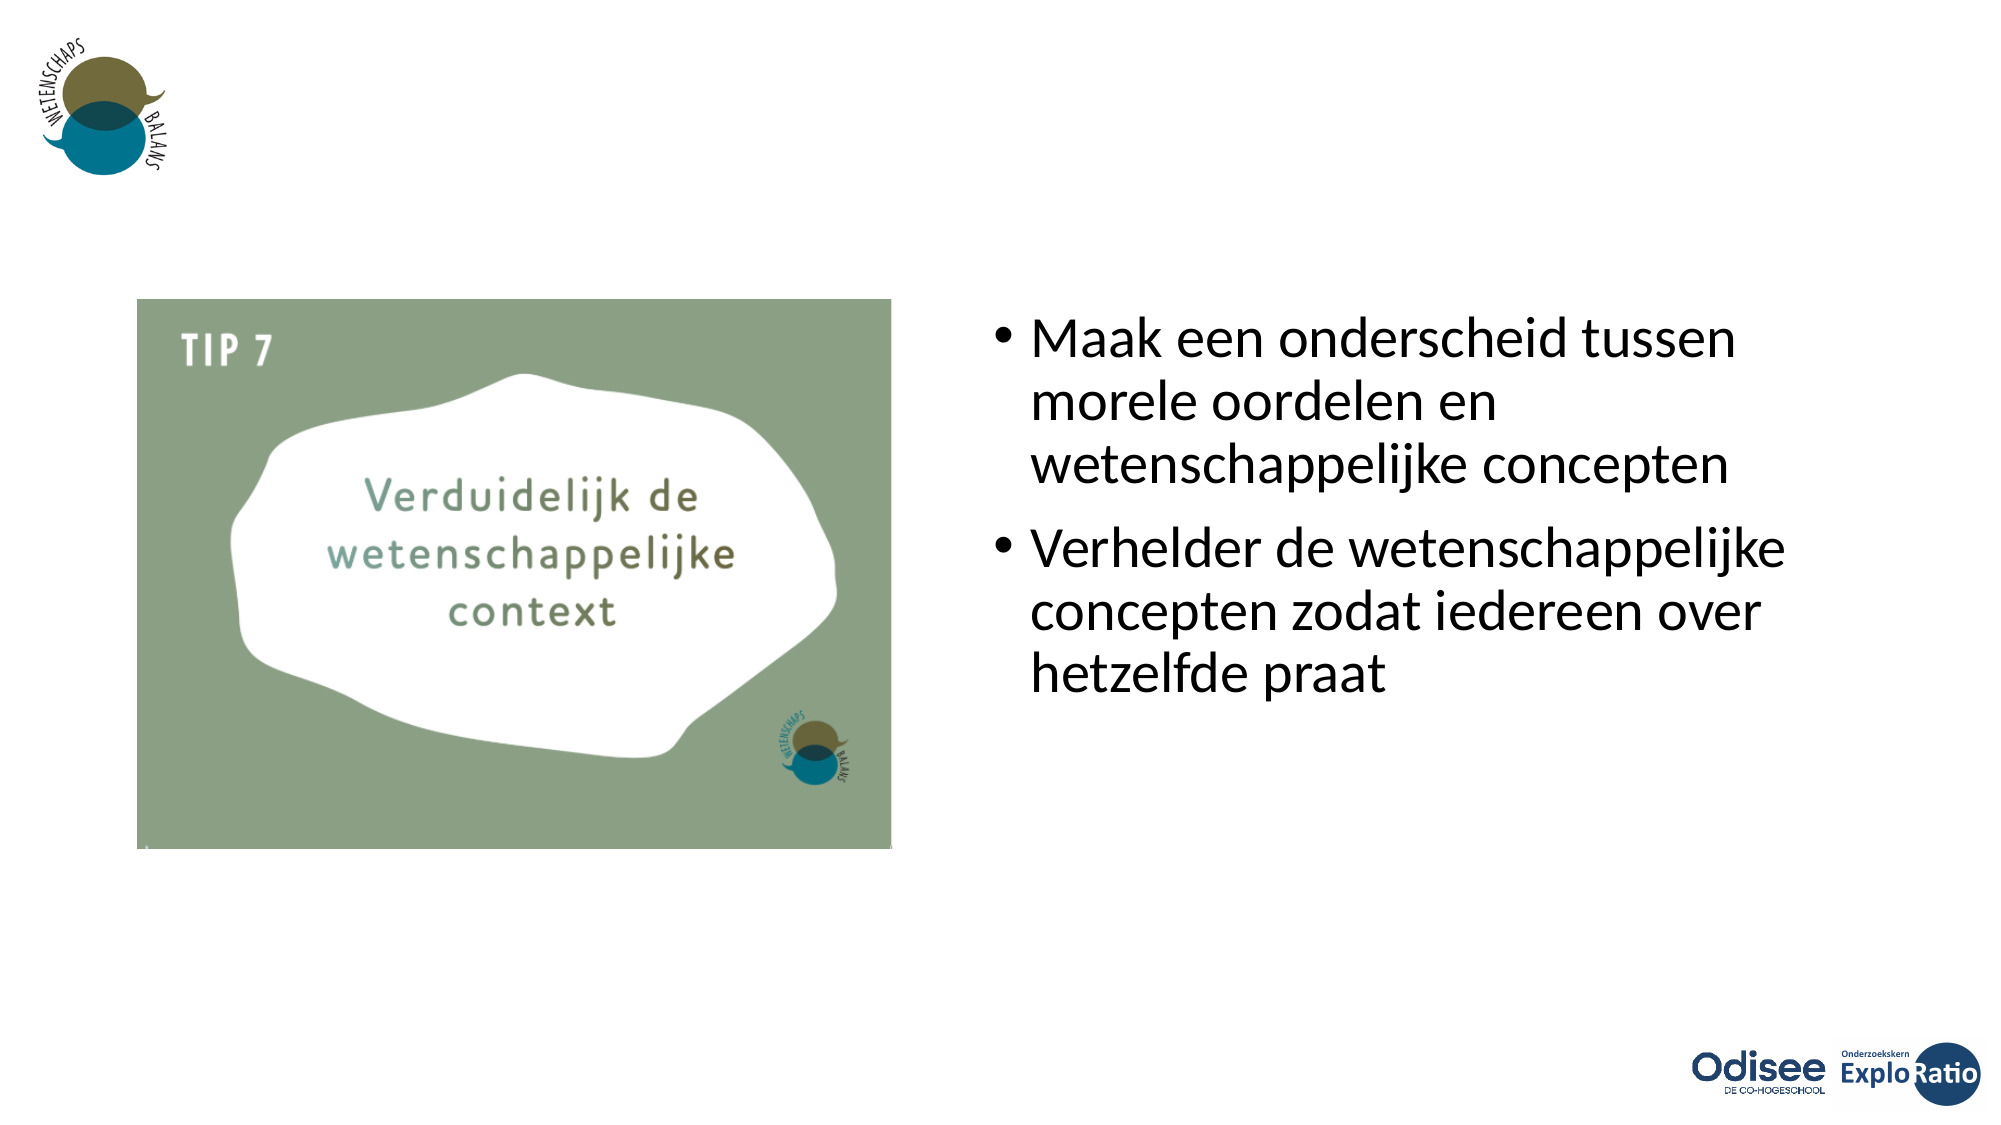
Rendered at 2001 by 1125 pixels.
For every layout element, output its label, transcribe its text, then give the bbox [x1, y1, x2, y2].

picture [1682, 1039, 1988, 1111]
list Maak een onderscheid tussen morele oordelen en wetenschappelijke concepten Verhelder de wetenschappelijke concepten zodat iedereen over hetzelfde praat [978, 299, 1863, 1014]
picture [20, 26, 191, 187]
picture [137, 299, 902, 849]
